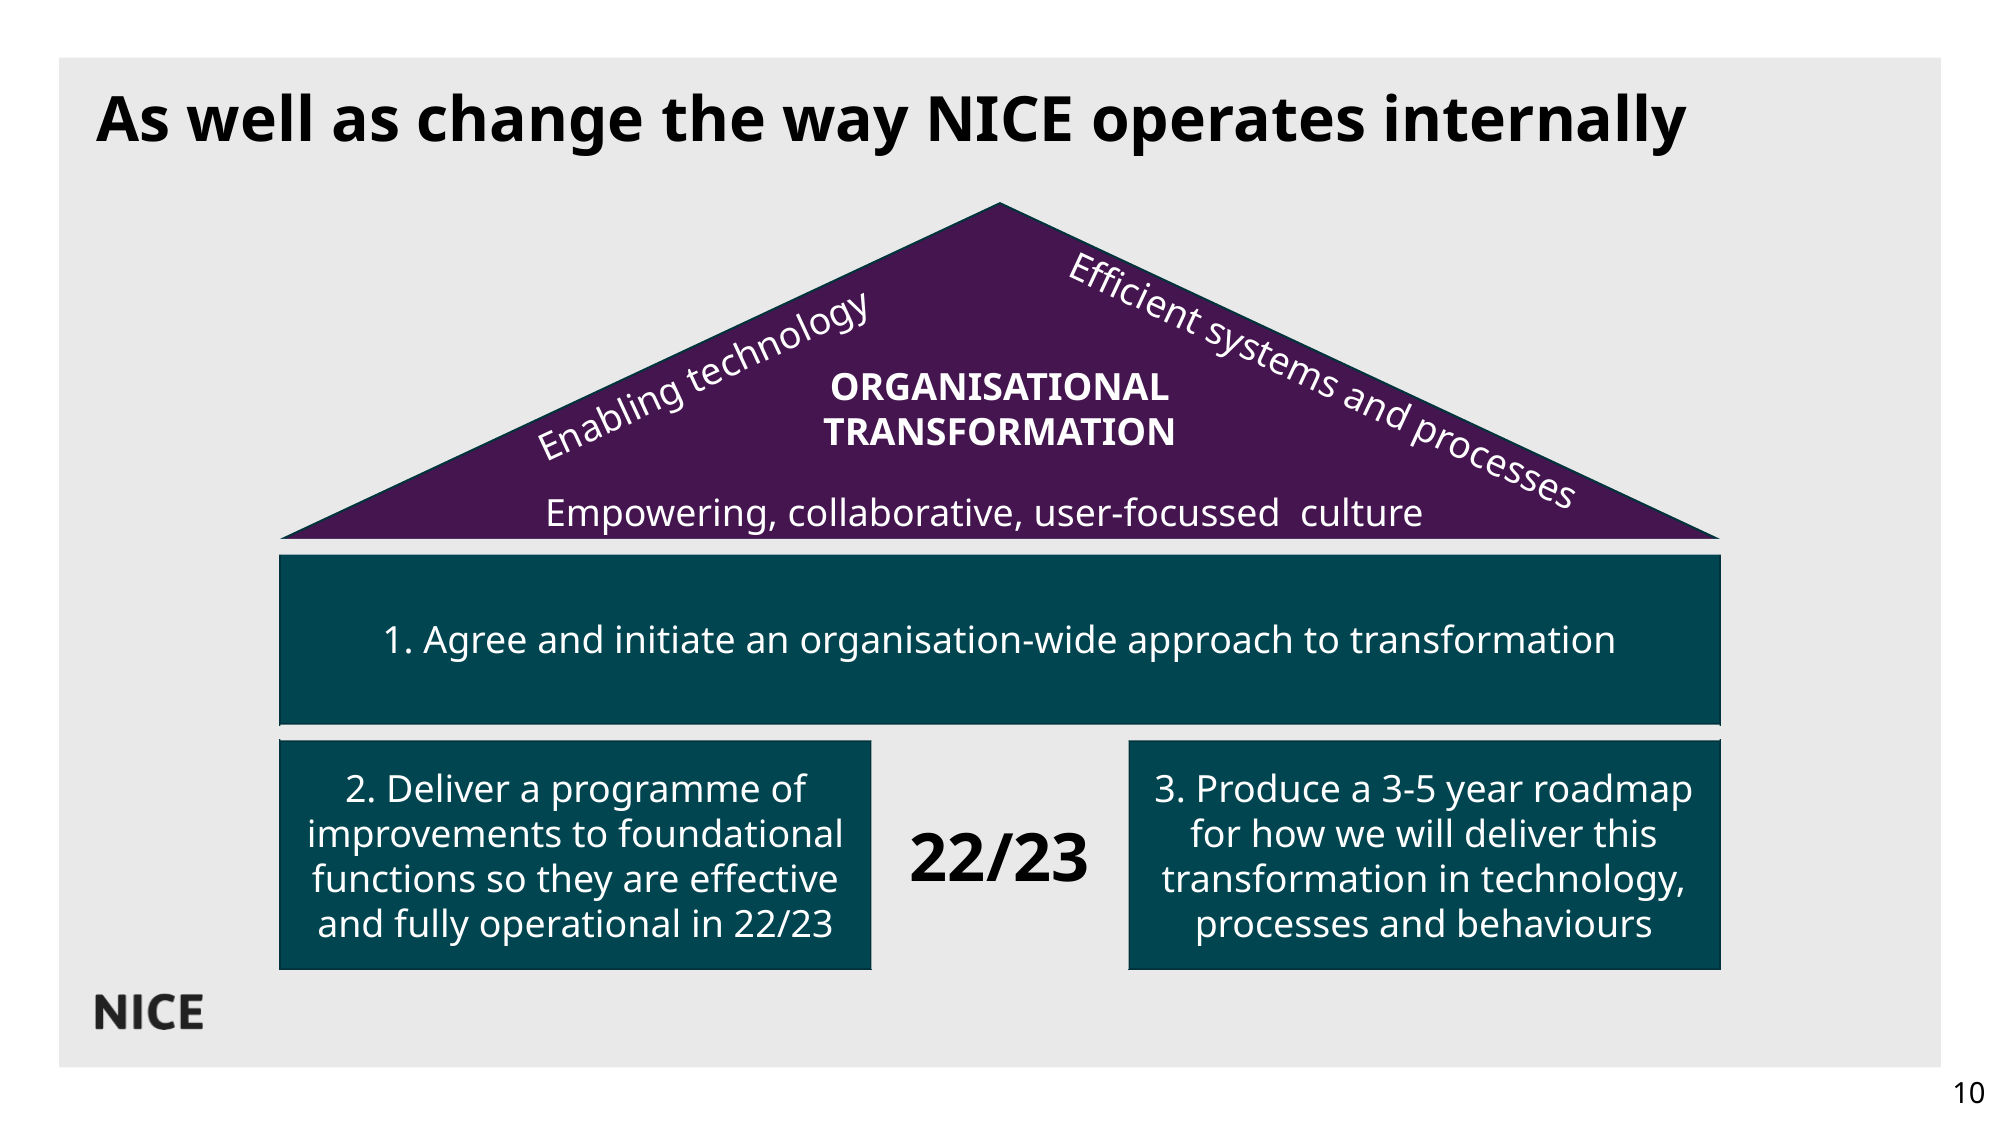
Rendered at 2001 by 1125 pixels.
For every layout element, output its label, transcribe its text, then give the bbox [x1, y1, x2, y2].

text_box [259, 538, 1744, 556]
slide_number 10 [1550, 1064, 2000, 1124]
text_box [281, 202, 1719, 538]
text_box Empowering, collaborative, user-focussed culture [416, 492, 1563, 531]
text_box 1. Agree and initiate an organisation-wide approach to transformation [279, 556, 1721, 724]
text_box 22/23 [870, 742, 1130, 970]
text_box ORGANISATIONAL TRANSFORMATION [803, 355, 1196, 461]
text_box Enabling technology [415, 223, 992, 492]
title As well as change the way NICE operates internally [81, 79, 1899, 290]
text_box Efficient systems and processes [989, 209, 1660, 538]
picture [94, 993, 205, 1030]
text_box [279, 724, 1721, 742]
text_box 2. Deliver a programme of improvements to foundational functions so they are effective and fully operational in 22/23 [279, 742, 870, 970]
text_box 3. Produce a 3-5 year roadmap for how we will deliver this transformation in technology, processes and behaviours [1130, 742, 1721, 970]
